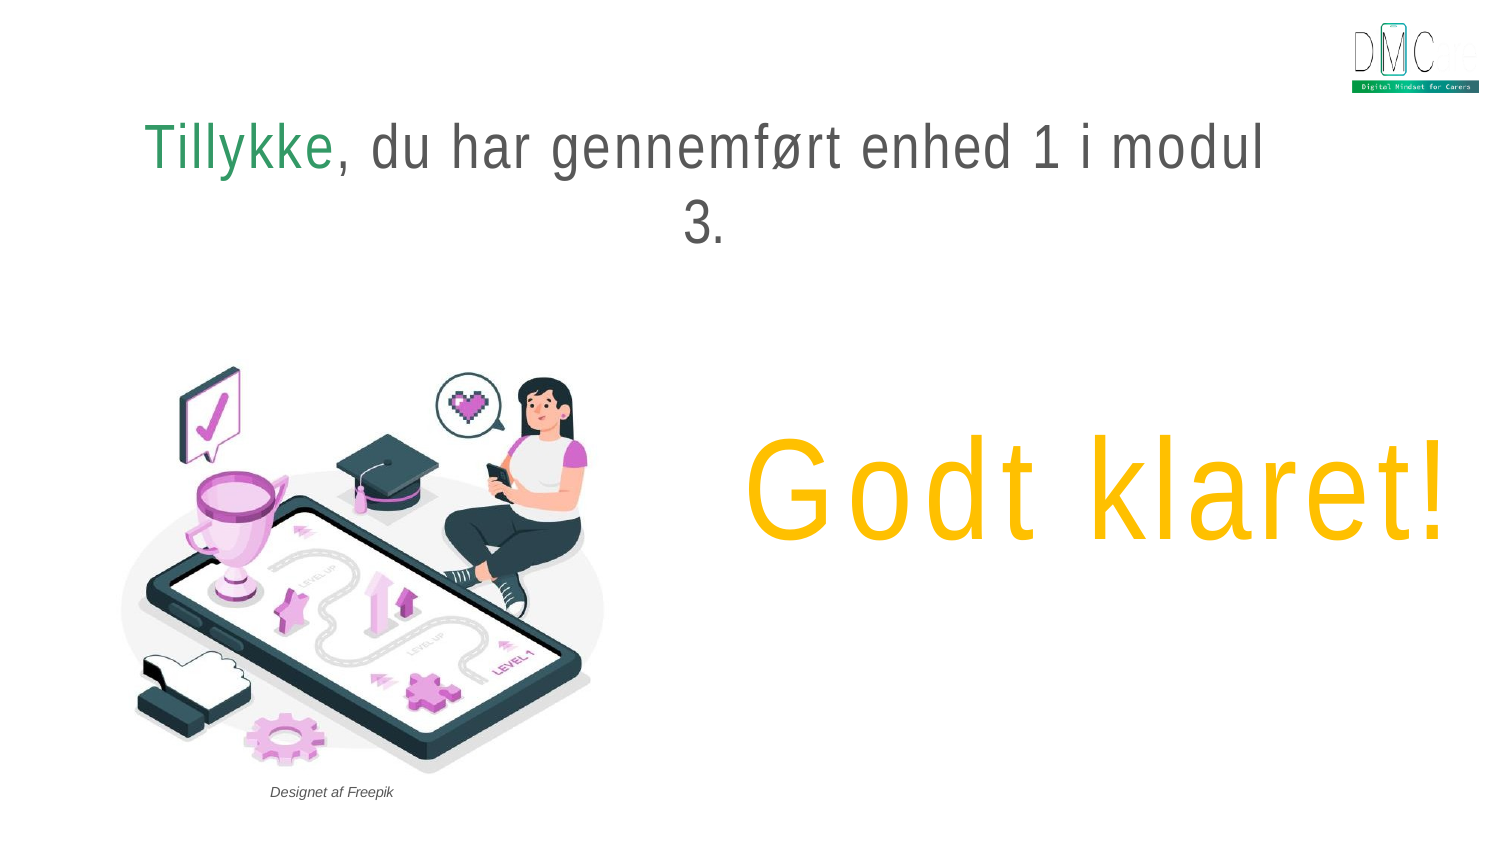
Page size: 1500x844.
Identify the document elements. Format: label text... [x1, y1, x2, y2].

picture [1351, 23, 1480, 93]
text_box Designet af Freepik [268, 783, 399, 801]
text_box Godt klaret! [741, 393, 1467, 569]
text_box Tillykke, du har gennemført enhed 1 i modul 3. [138, 103, 1272, 257]
picture [116, 359, 610, 775]
